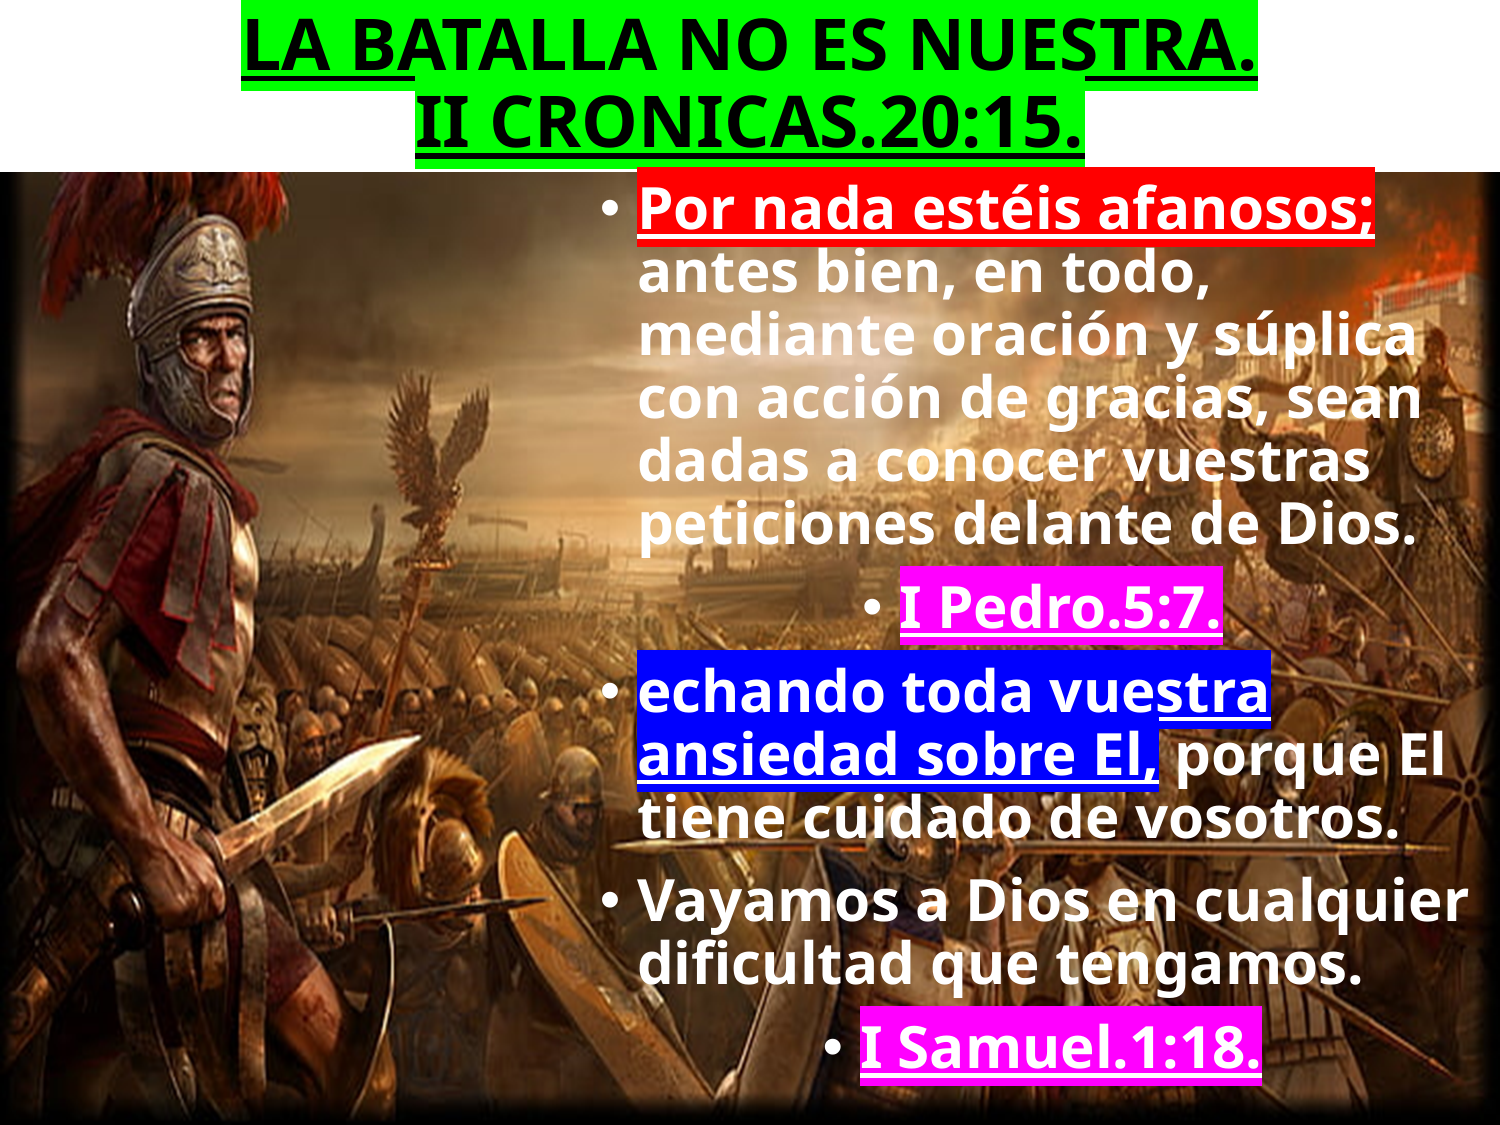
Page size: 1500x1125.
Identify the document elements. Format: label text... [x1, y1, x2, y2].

picture [0, 172, 1500, 1125]
title LA BATALLA NO ES NUESTRA. II CRONICAS.20:15. [103, 0, 1397, 172]
